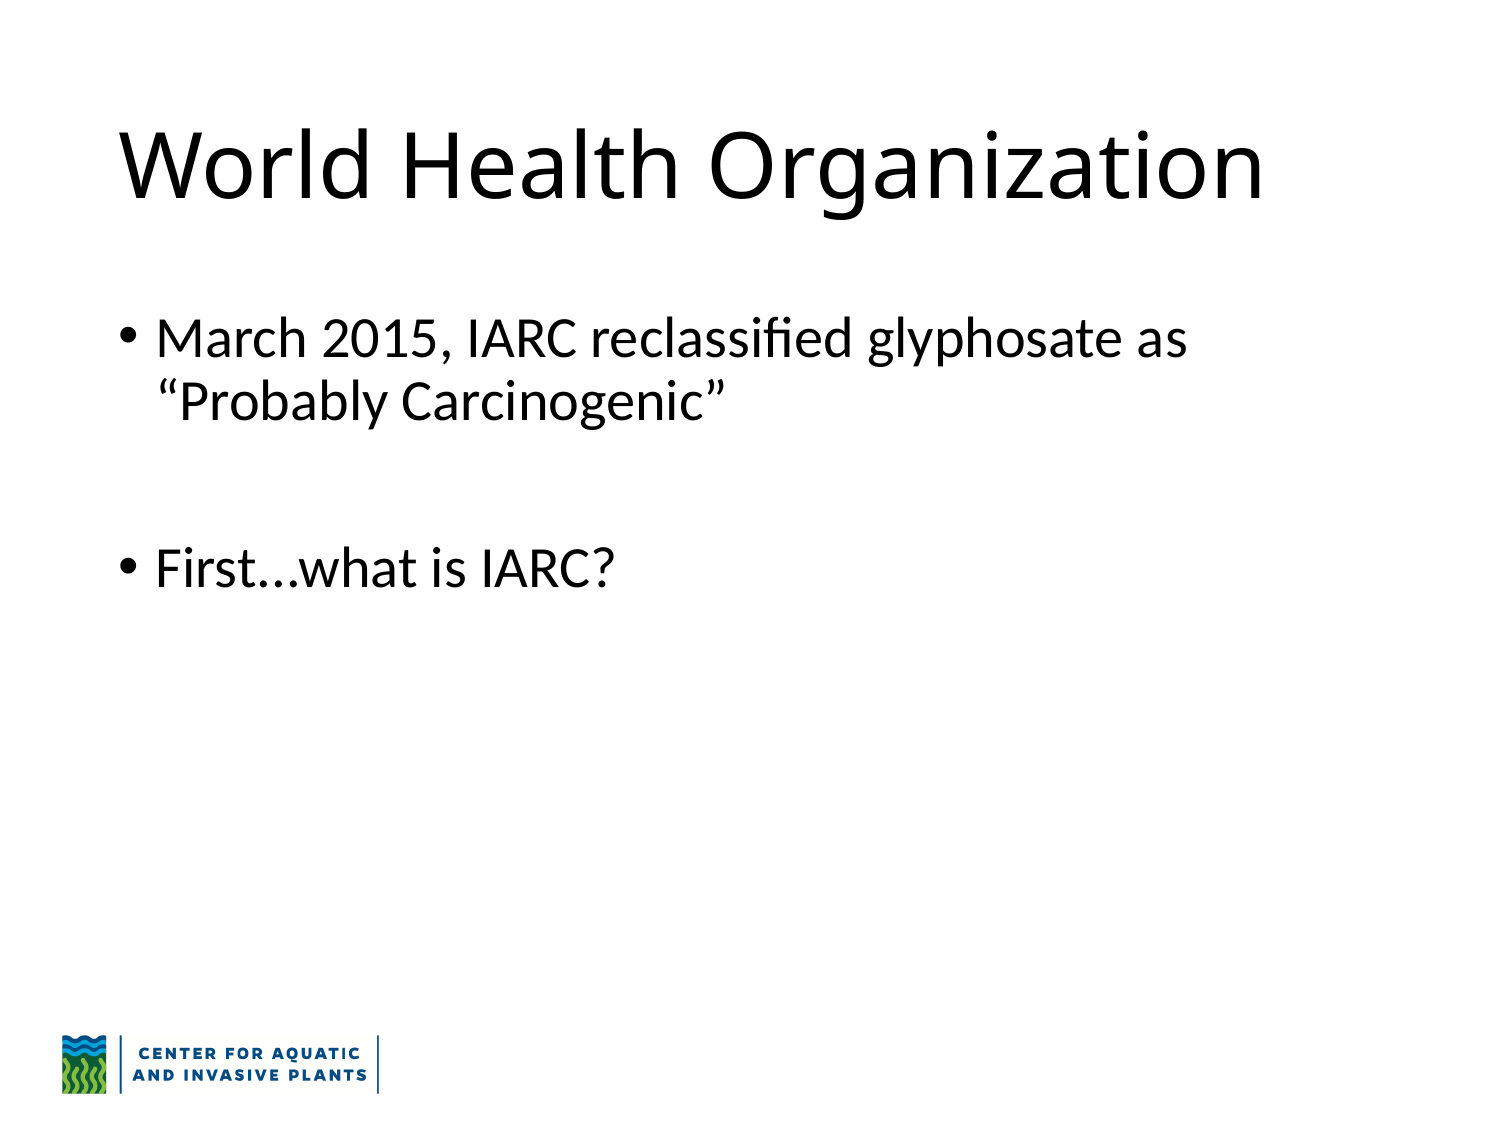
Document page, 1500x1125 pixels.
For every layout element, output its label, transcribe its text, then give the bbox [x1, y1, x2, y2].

title World Health Organization [103, 59, 1397, 278]
picture [62, 1035, 379, 1094]
list March 2015, IARC reclassified glyphosate as “Probably Carcinogenic” First...what is IARC? [103, 299, 1397, 1014]
